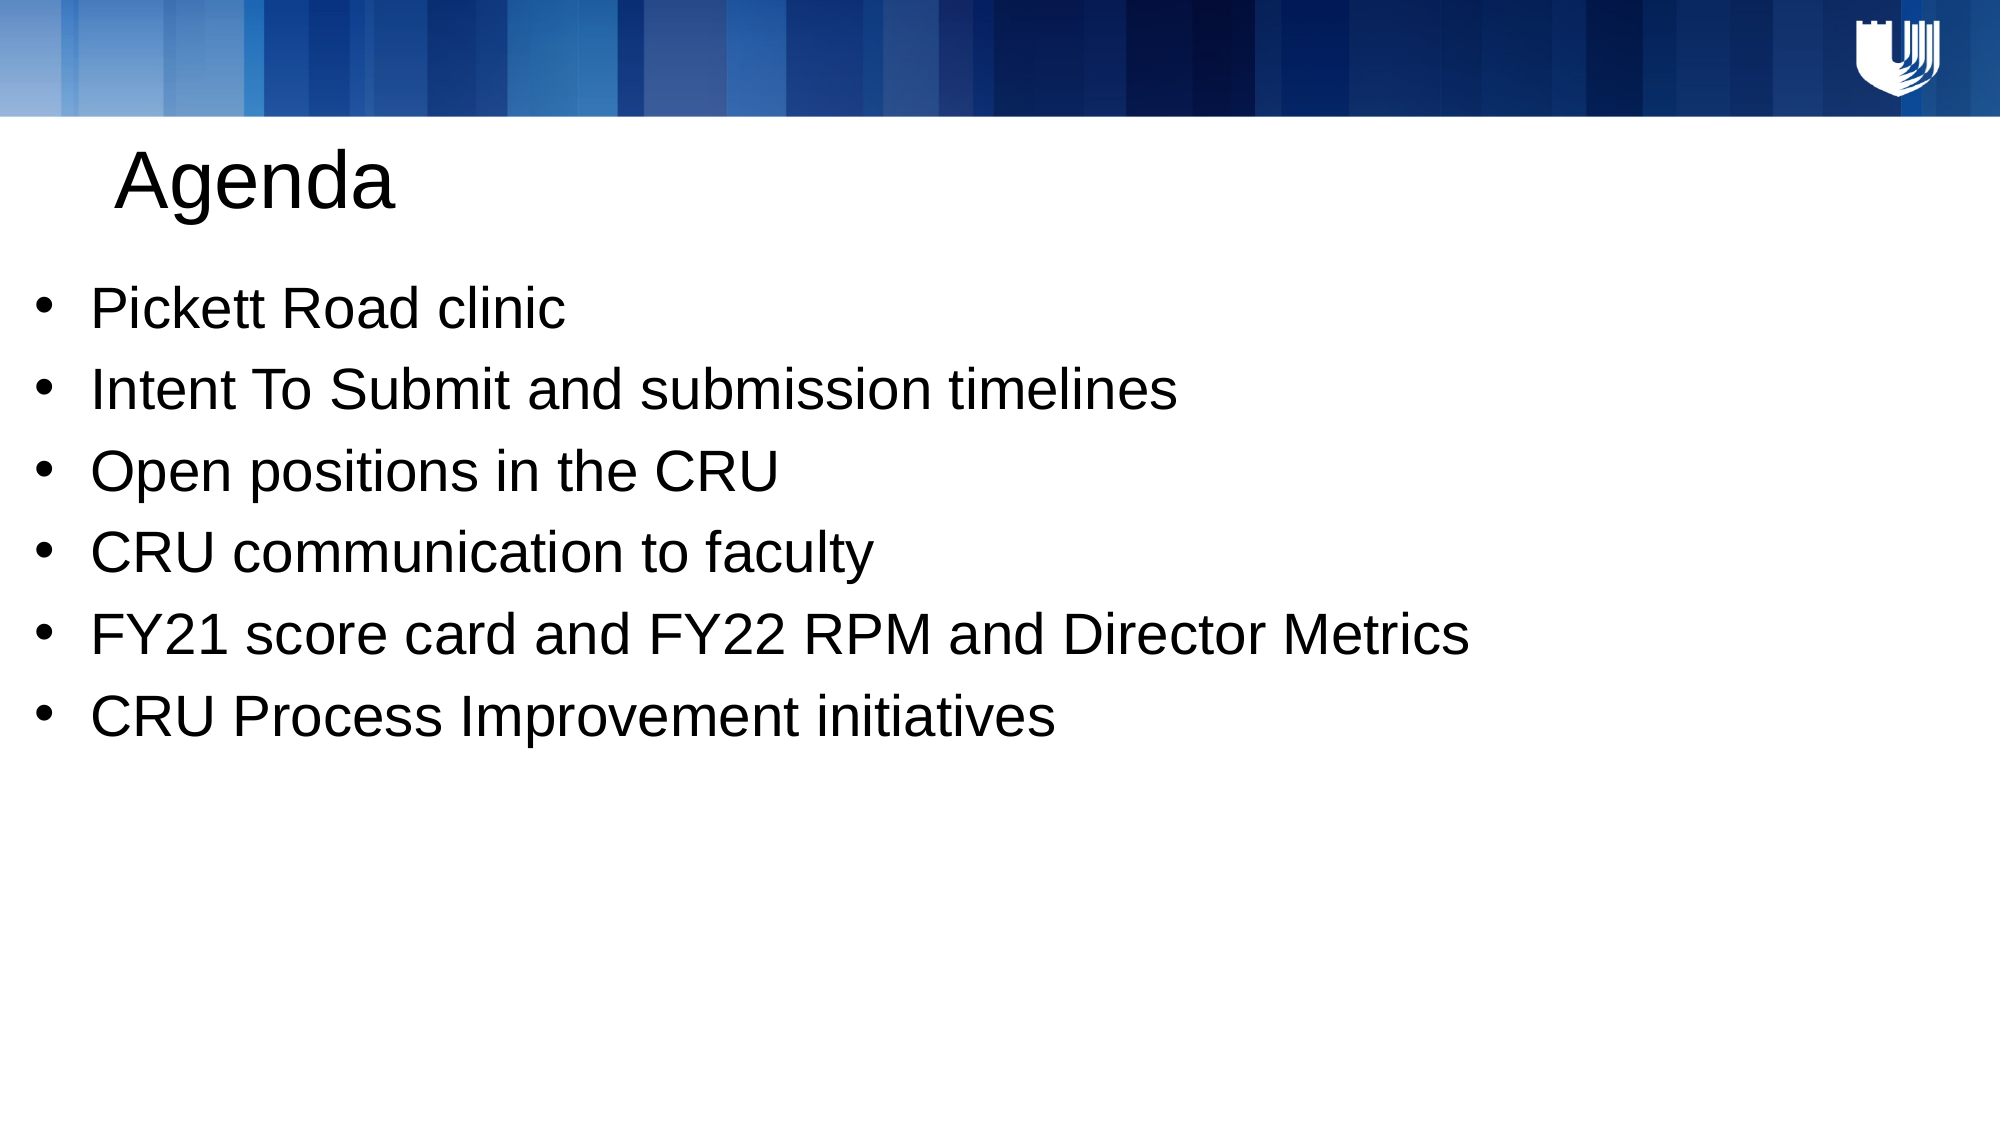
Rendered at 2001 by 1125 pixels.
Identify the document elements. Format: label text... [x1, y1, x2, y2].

picture [0, 0, 2000, 1125]
title Agenda [99, 119, 1900, 233]
list Pickett Road clinic Intent To Submit and submission timelines Open positions in the CRU CRU communication to faculty FY21 score card and FY22 RPM and Director Metrics CRU Process Improvement initiatives [19, 262, 1962, 1125]
